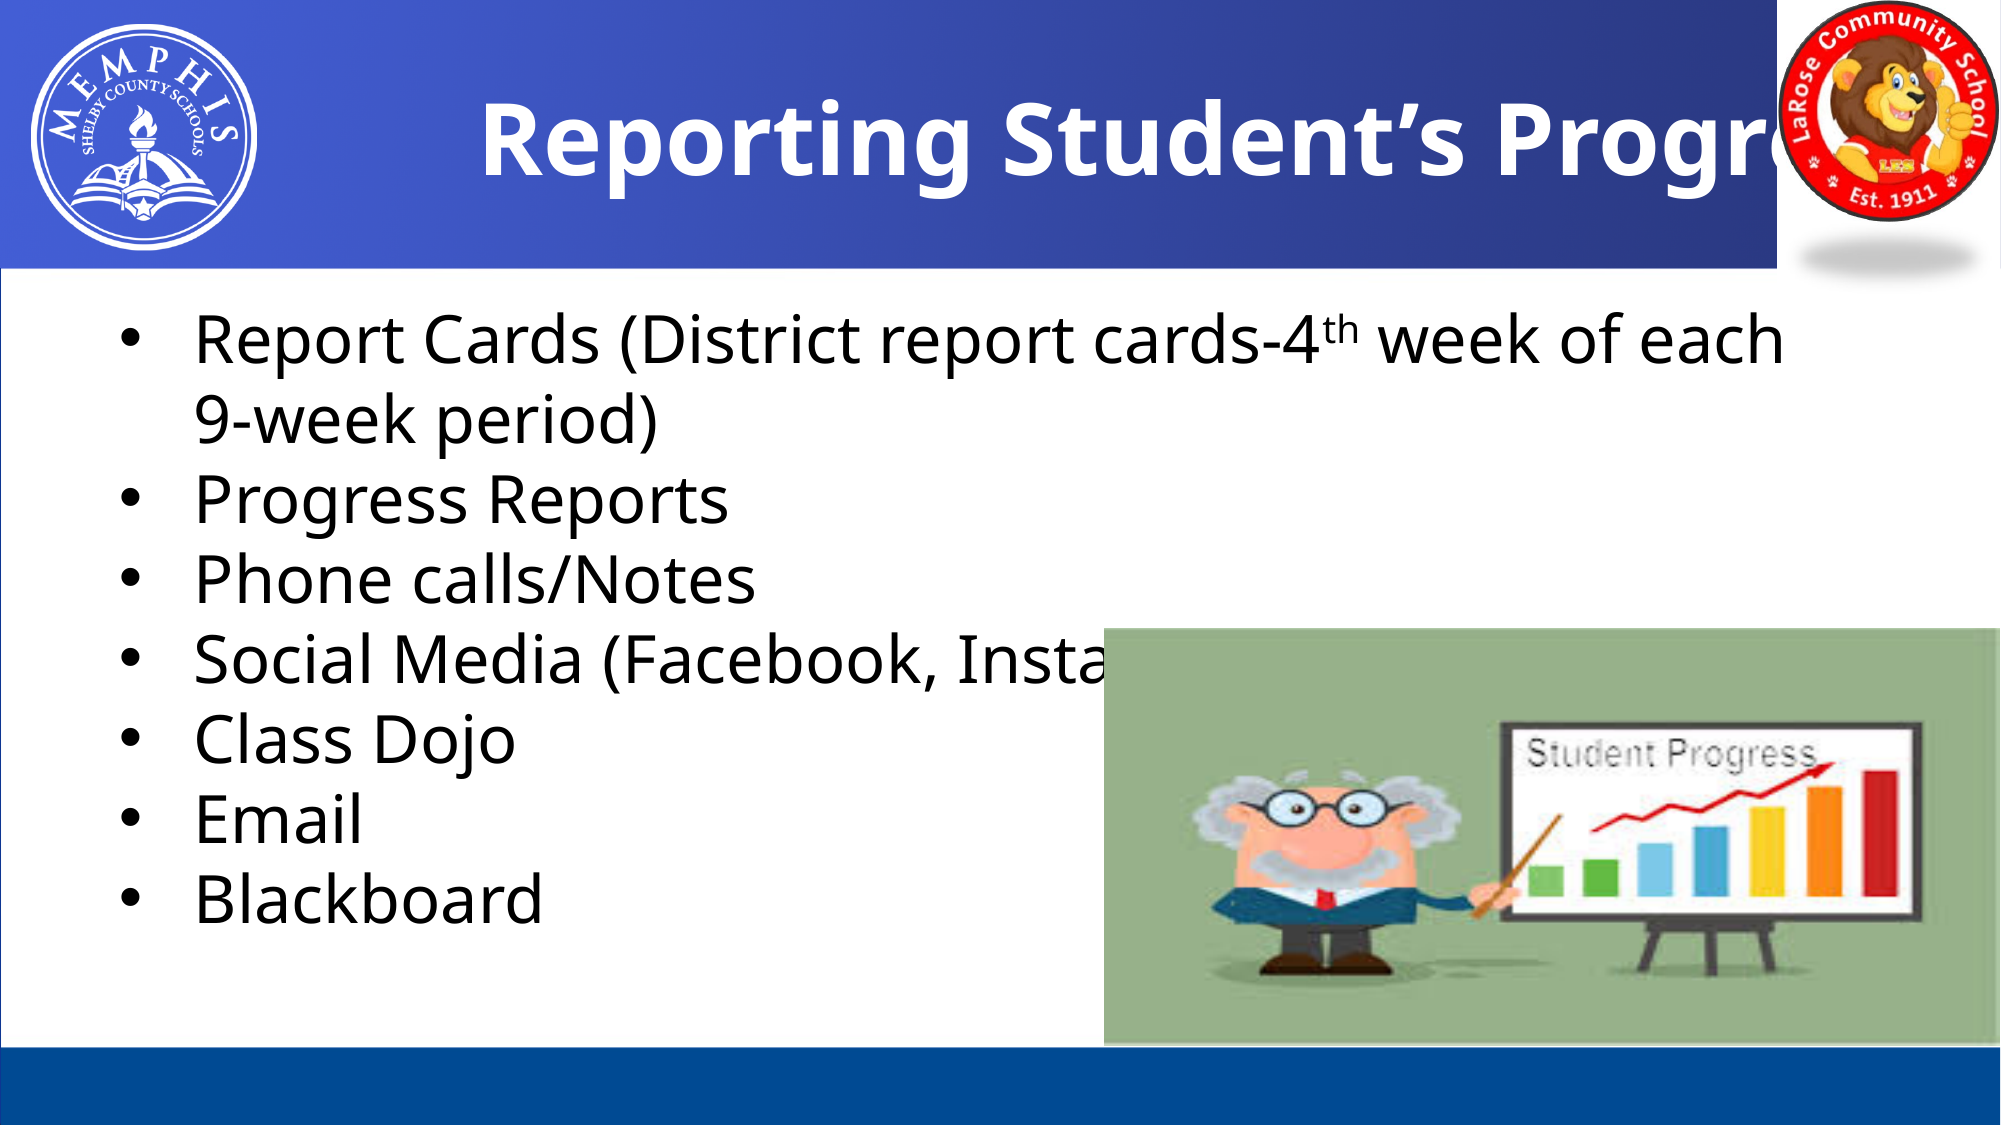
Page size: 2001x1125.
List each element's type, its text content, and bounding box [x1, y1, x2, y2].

picture [0, 0, 2001, 1125]
text_box Reporting Student’s Progress [462, 67, 1777, 203]
text_box Report Cards (District report cards-4th week of each 9-week period) Progress Reports Phone calls/Notes Social Media (Facebook, Instagram, and Twitter) Class Dojo Email Blackboard [104, 289, 1848, 944]
